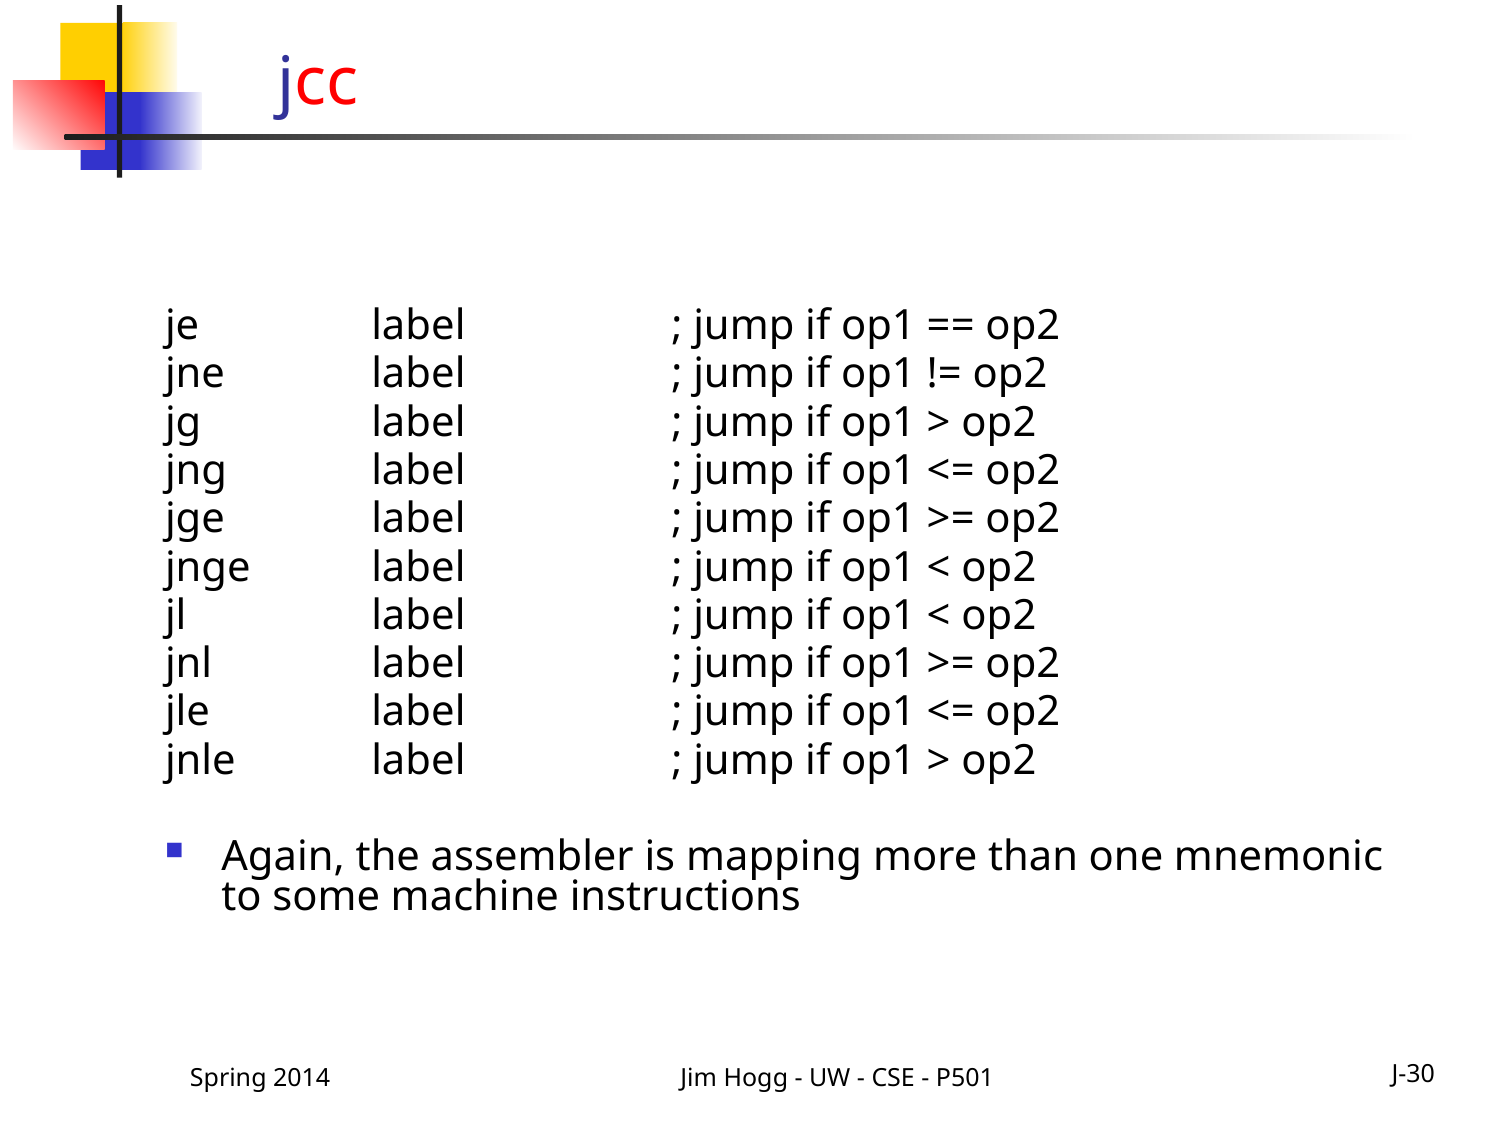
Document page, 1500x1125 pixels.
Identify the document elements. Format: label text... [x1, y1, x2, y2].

title jcc [262, 35, 1450, 125]
slide_number Spring 2014 [174, 1023, 488, 1100]
list je label ; jump if op1 == op2 jne label ; jump if op1 != op2 jg label ; jump if op1 > op2 jng label ; jump if op1 <= op2 jge label ; jump if op1 >= op2 jnge label ; jump if op1 < op2 jl label ; jump if op1 < op2 jnl label ; jump if op1 >= op2 jle label ; jump if op1 <= op2 jnle label ; jump if op1 > op2 Again, the assembler is mapping more than one mnemonic to some machine instructions [150, 299, 1425, 975]
footer Jim Hogg - UW - CSE - P501 [599, 1023, 1076, 1100]
slide_number J-30 [1137, 1023, 1451, 1100]
